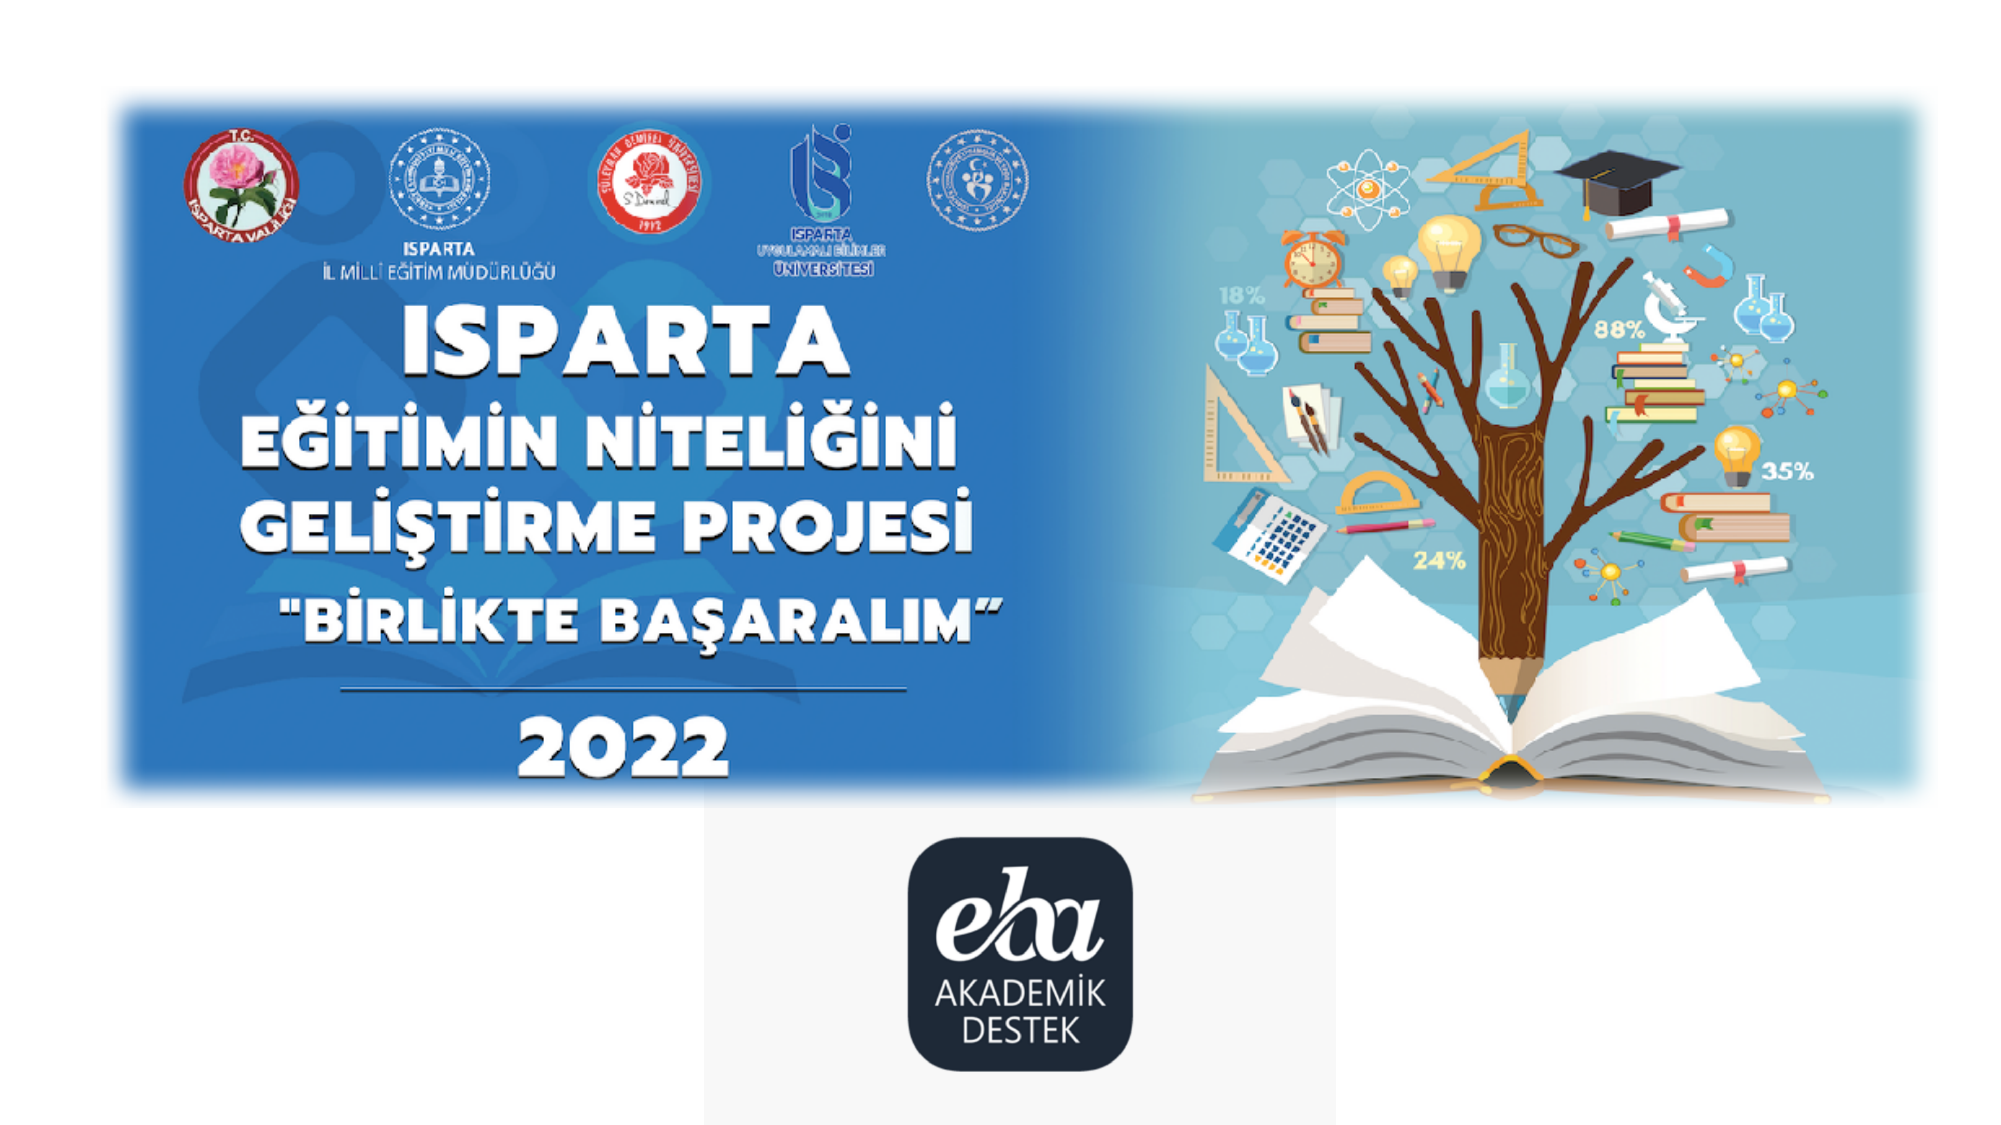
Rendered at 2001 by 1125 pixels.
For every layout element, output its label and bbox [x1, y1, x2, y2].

picture [101, 86, 1938, 1125]
